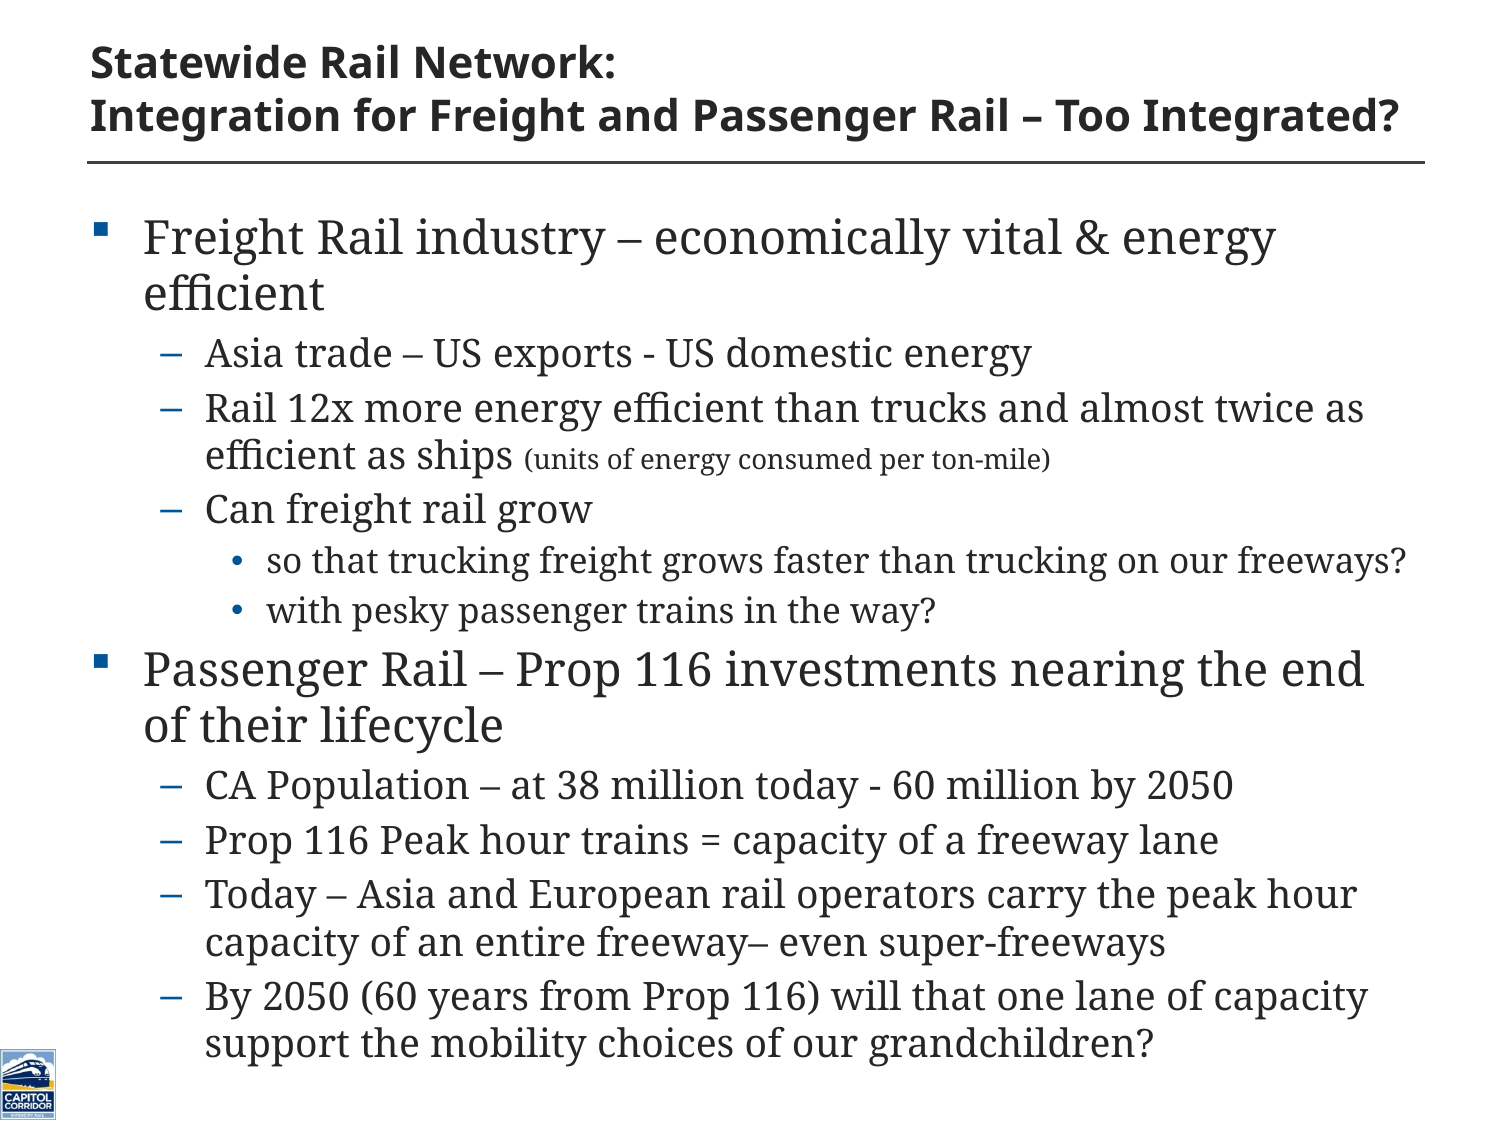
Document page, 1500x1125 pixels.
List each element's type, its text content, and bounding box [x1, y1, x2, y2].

list Freight Rail industry – economically vital & energy efficient Asia trade – US exports - US domestic energy Rail 12x more energy efficient than trucks and almost twice as efficient as ships (units of energy consumed per ton-mile) Can freight rail grow so that trucking freight grows faster than trucking on our freeways? with pesky passenger trains in the way? Passenger Rail – Prop 116 investments nearing the end of their lifecycle CA Population – at 38 million today - 60 million by 2050 Prop 116 Peak hour trains = capacity of a freeway lane Today – Asia and European rail operators carry the peak hour capacity of an entire freeway– even super-freeways By 2050 (60 years from Prop 116) will that one lane of capacity support the mobility choices of our grandchildren? [75, 200, 1425, 1113]
picture [0, 1049, 56, 1120]
title Statewide Rail Network: Integration for Freight and Passenger Rail – Too Integrated? [75, 24, 1425, 150]
